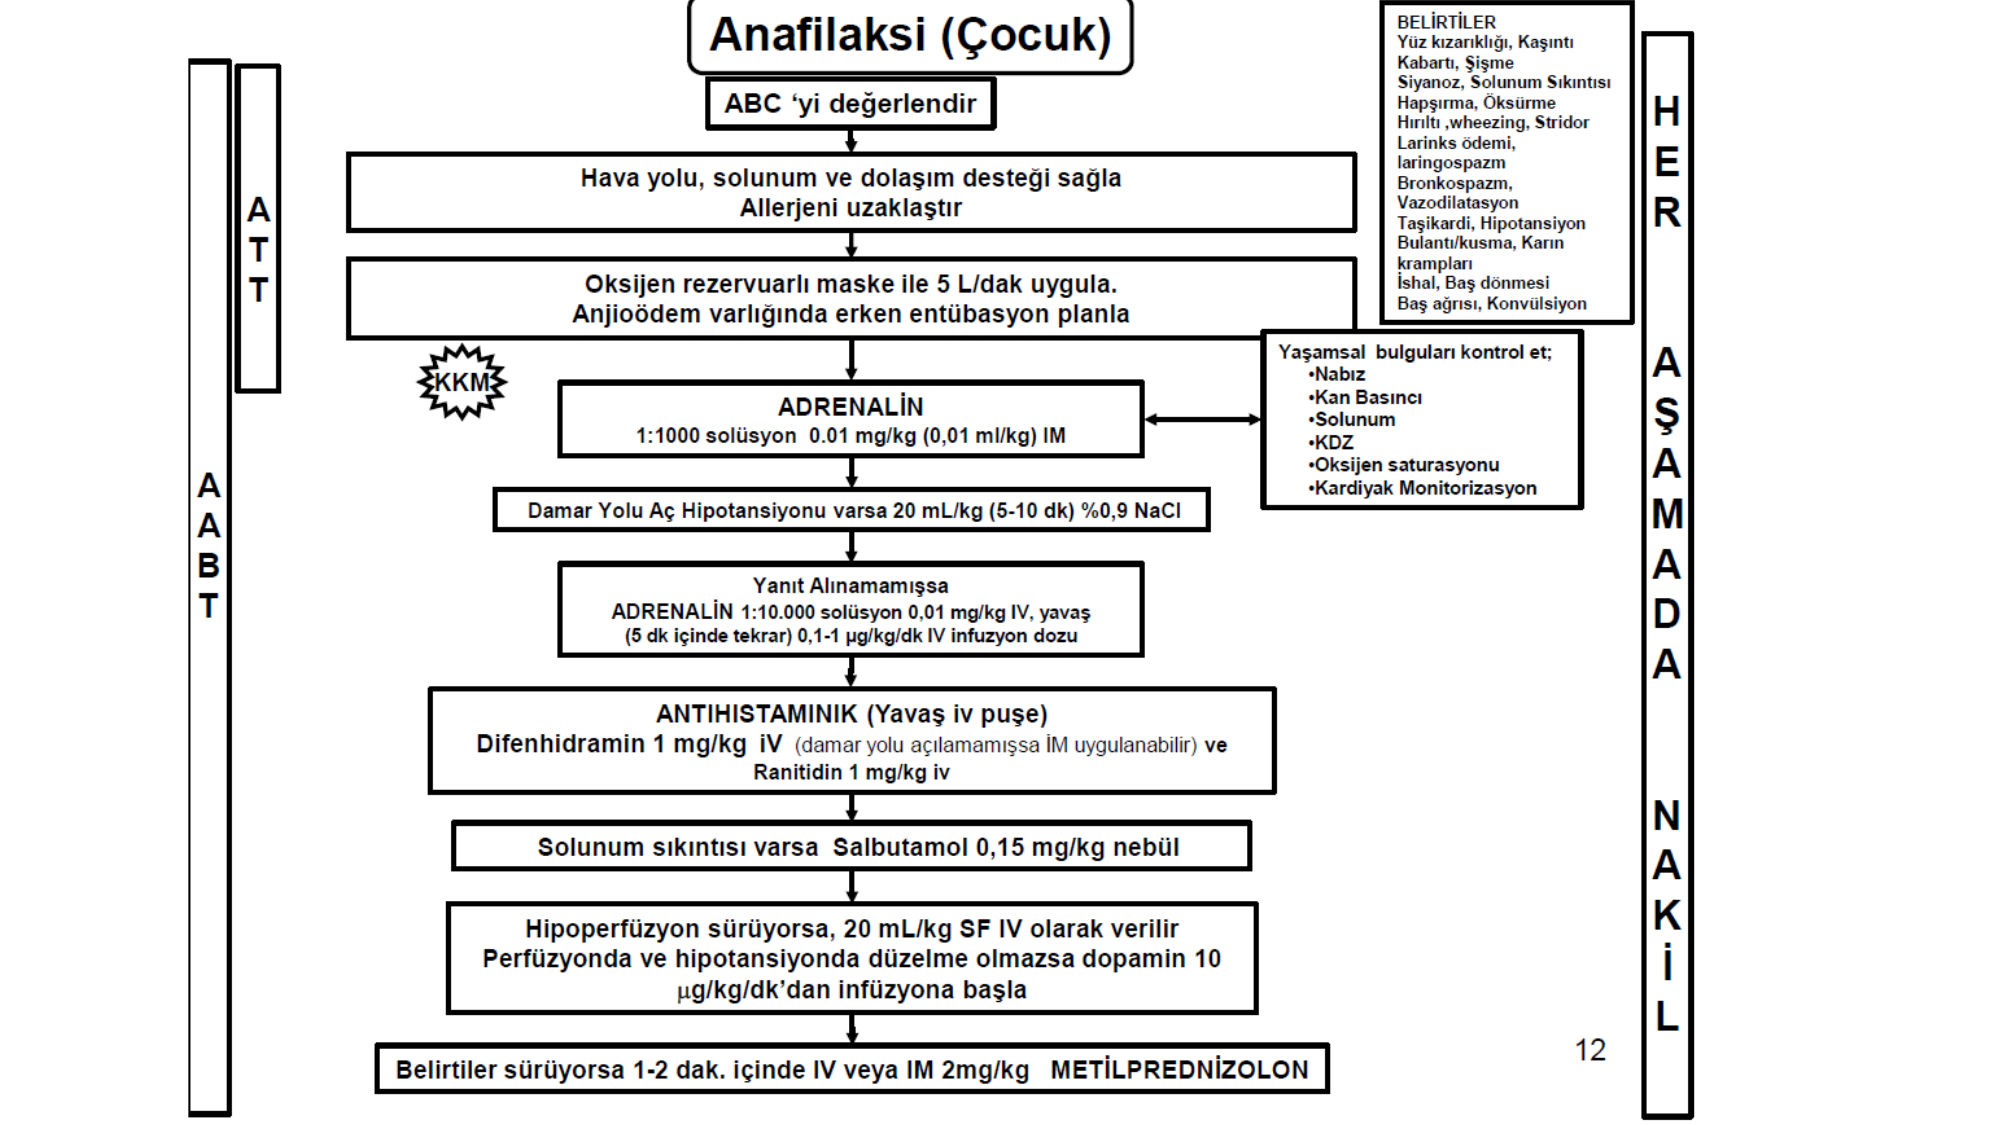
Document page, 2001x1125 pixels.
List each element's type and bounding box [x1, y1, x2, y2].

picture [188, 0, 1695, 1122]
